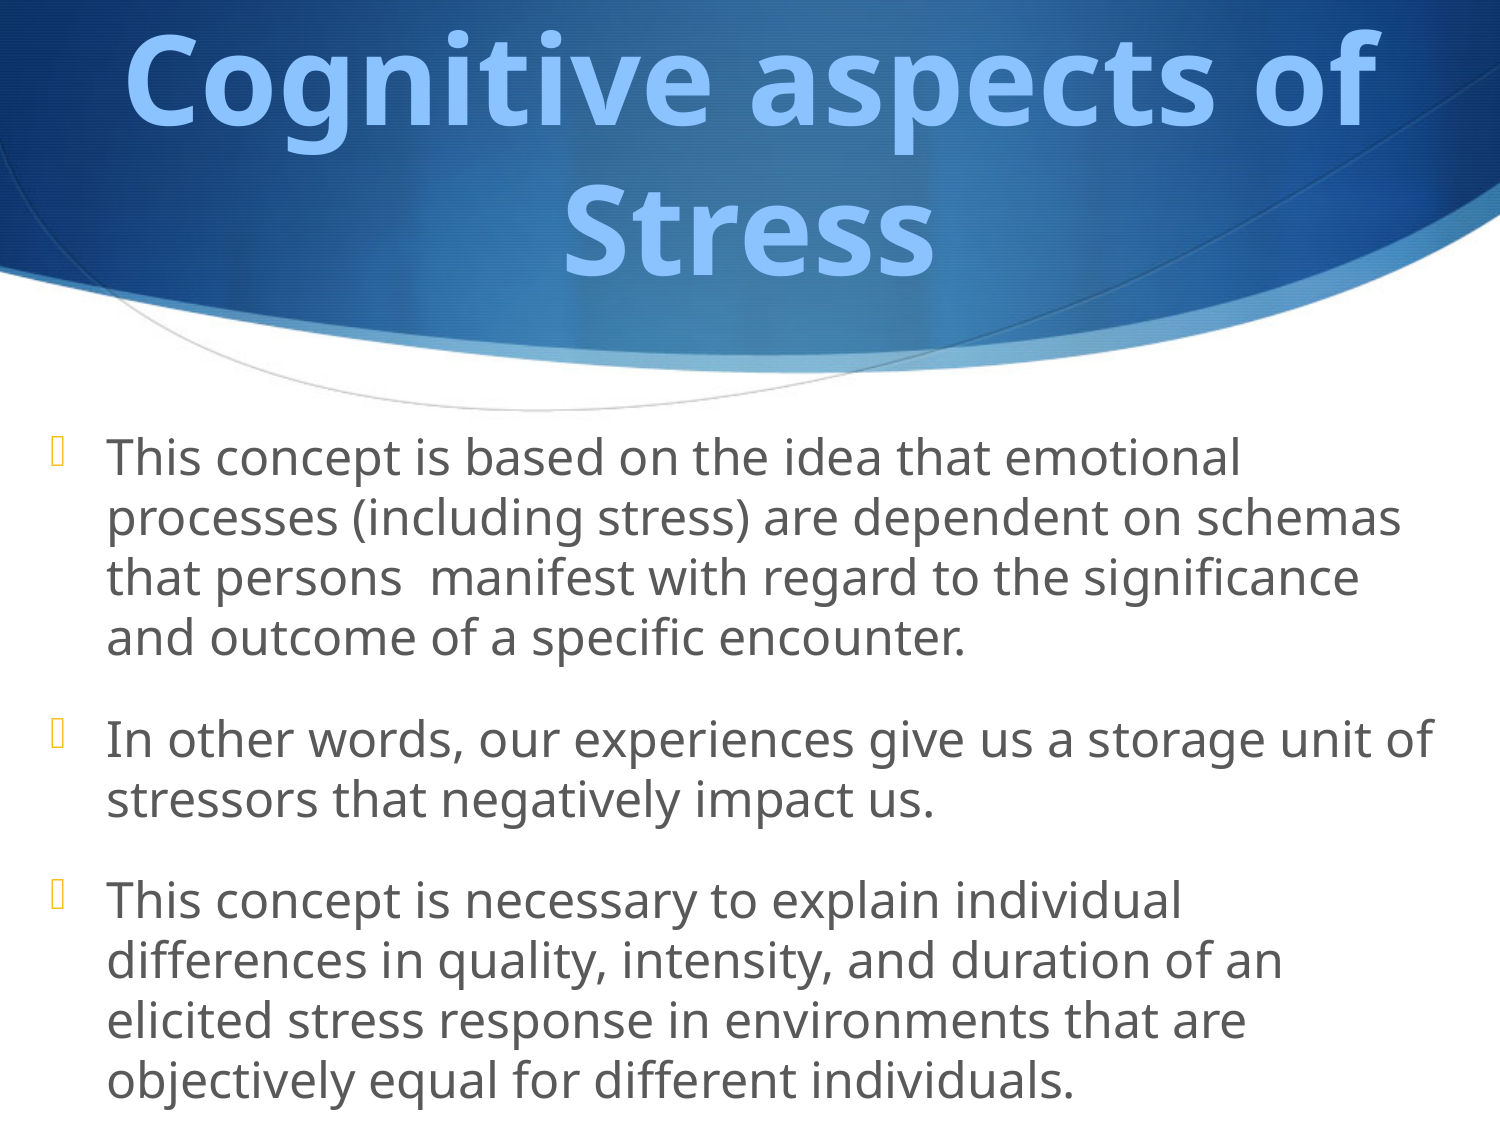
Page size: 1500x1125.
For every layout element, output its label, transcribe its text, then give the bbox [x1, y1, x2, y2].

picture [0, 0, 1500, 1125]
title Cognitive aspects of Stress [75, 56, 1425, 245]
list This concept is based on the idea that emotional processes (including stress) are dependent on schemas that persons manifest with regard to the significance and outcome of a specific encounter. In other words, our experiences give us a storage unit of stressors that negatively impact us. This concept is necessary to explain individual differences in quality, intensity, and duration of an elicited stress response in environments that are objectively equal for different individuals. [35, 418, 1461, 1075]
